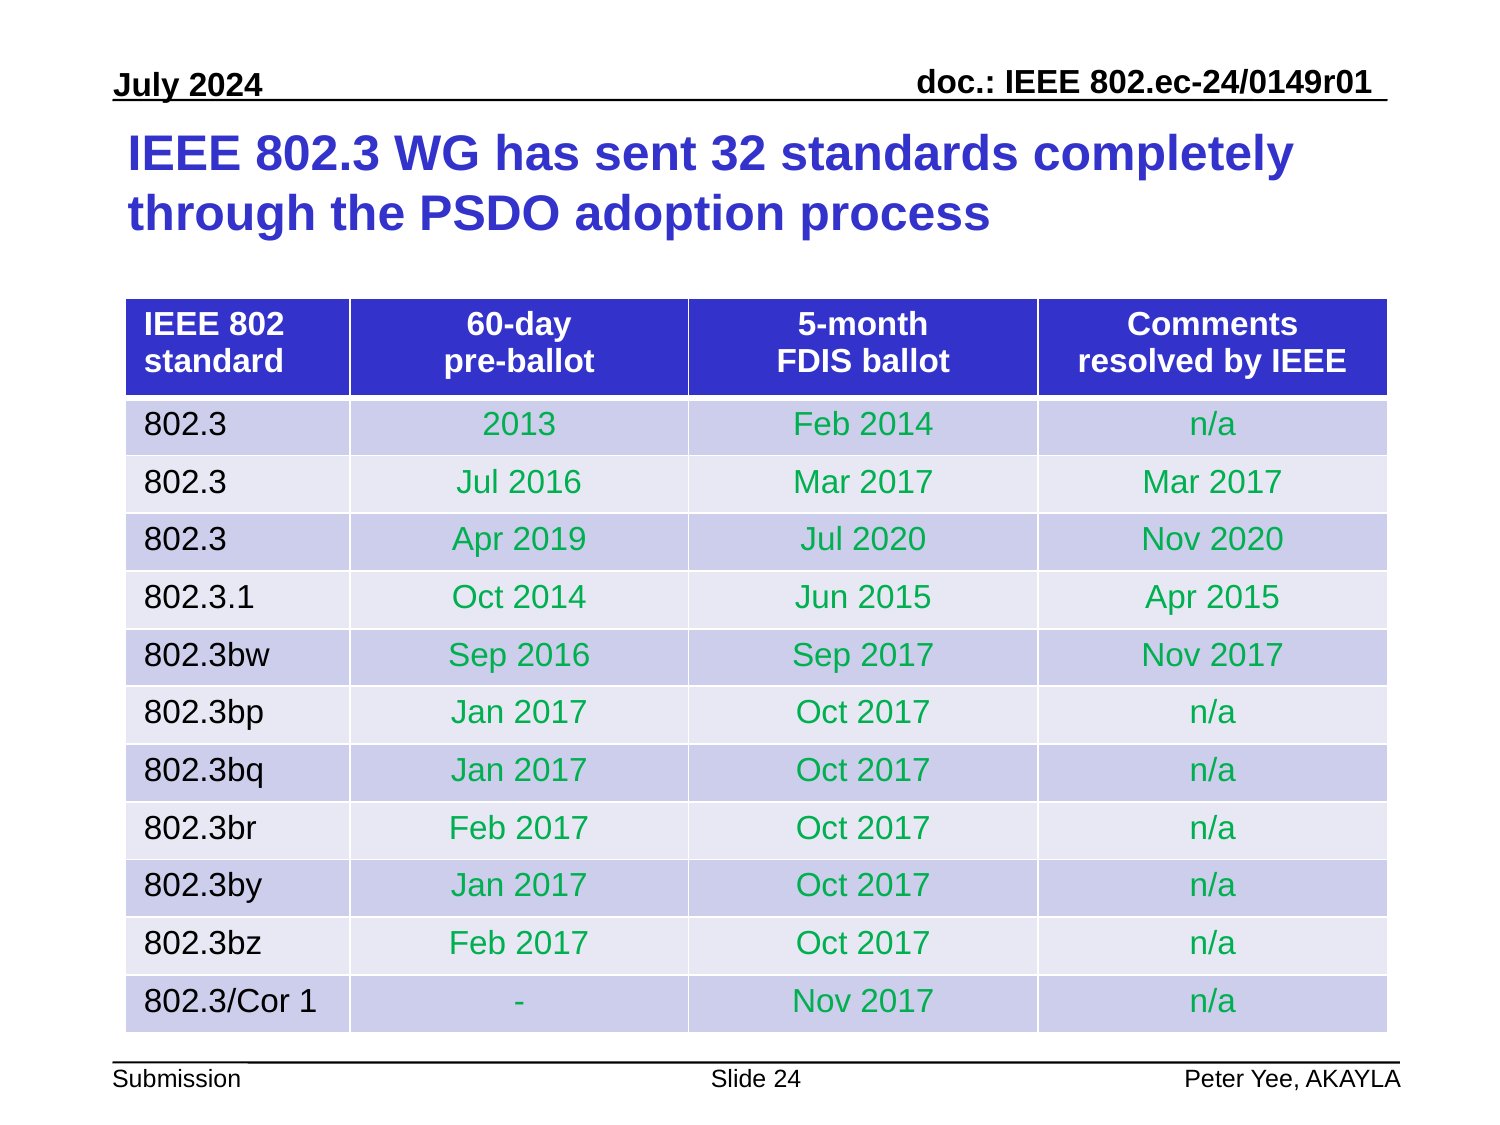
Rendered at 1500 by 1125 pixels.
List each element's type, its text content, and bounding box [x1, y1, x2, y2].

table_cell Jul 2016 [351, 456, 688, 512]
table_cell Oct 2017 [689, 860, 1037, 916]
table_header 5-month FDIS ballot [689, 299, 1037, 395]
table_cell 802.3bp [126, 687, 349, 743]
table_cell Apr 2019 [351, 514, 688, 570]
table_cell n/a [1039, 918, 1387, 974]
table_cell Nov 2020 [1039, 514, 1387, 570]
table_cell 802.3/Cor 1 [126, 976, 349, 1032]
table_cell Oct 2017 [689, 803, 1037, 859]
table_cell n/a [1039, 860, 1387, 916]
footer Peter Yee, AKAYLA [1183, 1061, 1402, 1093]
table_header 60-day pre-ballot [351, 299, 688, 395]
table_cell Feb 2017 [351, 803, 688, 859]
table_header IEEE 802 standard [126, 299, 349, 395]
table_cell Jun 2015 [689, 572, 1037, 628]
table_cell Jan 2017 [351, 745, 688, 801]
title IEEE 802.3 WG has sent 32 standards completely through the PSDO adoption process [112, 112, 1388, 288]
table_cell Mar 2017 [1039, 456, 1387, 512]
table_cell Oct 2017 [689, 687, 1037, 743]
table_cell 802.3 [126, 401, 349, 455]
table_cell Feb 2017 [351, 918, 688, 974]
table_header Comments resolved by IEEE [1039, 299, 1387, 395]
table_cell 802.3 [126, 456, 349, 512]
table_cell n/a [1039, 745, 1387, 801]
table_cell 802.3bw [126, 630, 349, 685]
table_cell 802.3 [126, 514, 349, 570]
table_cell Oct 2017 [689, 745, 1037, 801]
table_cell Jan 2017 [351, 687, 688, 743]
table_cell Oct 2017 [689, 918, 1037, 974]
table_cell Nov 2017 [1039, 630, 1387, 685]
table_cell 2013 [351, 401, 688, 455]
table_cell Jul 2020 [689, 514, 1037, 570]
table_cell Sep 2016 [351, 630, 688, 685]
slide_number Slide 24 [709, 1061, 803, 1093]
table_cell 802.3.1 [126, 572, 349, 628]
table_cell 802.3bz [126, 918, 349, 974]
table_cell Sep 2017 [689, 630, 1037, 685]
table_cell Oct 2014 [351, 572, 688, 628]
table_cell - [351, 976, 688, 1032]
table_cell Mar 2017 [689, 456, 1037, 512]
table_cell 802.3by [126, 860, 349, 916]
table_cell Nov 2017 [689, 976, 1037, 1032]
table_cell Jan 2017 [351, 860, 688, 916]
table_cell n/a [1039, 687, 1387, 743]
table_cell 802.3br [126, 803, 349, 859]
table_cell 802.3bq [126, 745, 349, 801]
table_cell Feb 2014 [689, 401, 1037, 455]
table_cell n/a [1039, 803, 1387, 859]
table_cell n/a [1039, 976, 1387, 1032]
table_cell Apr 2015 [1039, 572, 1387, 628]
table_cell n/a [1039, 401, 1387, 455]
